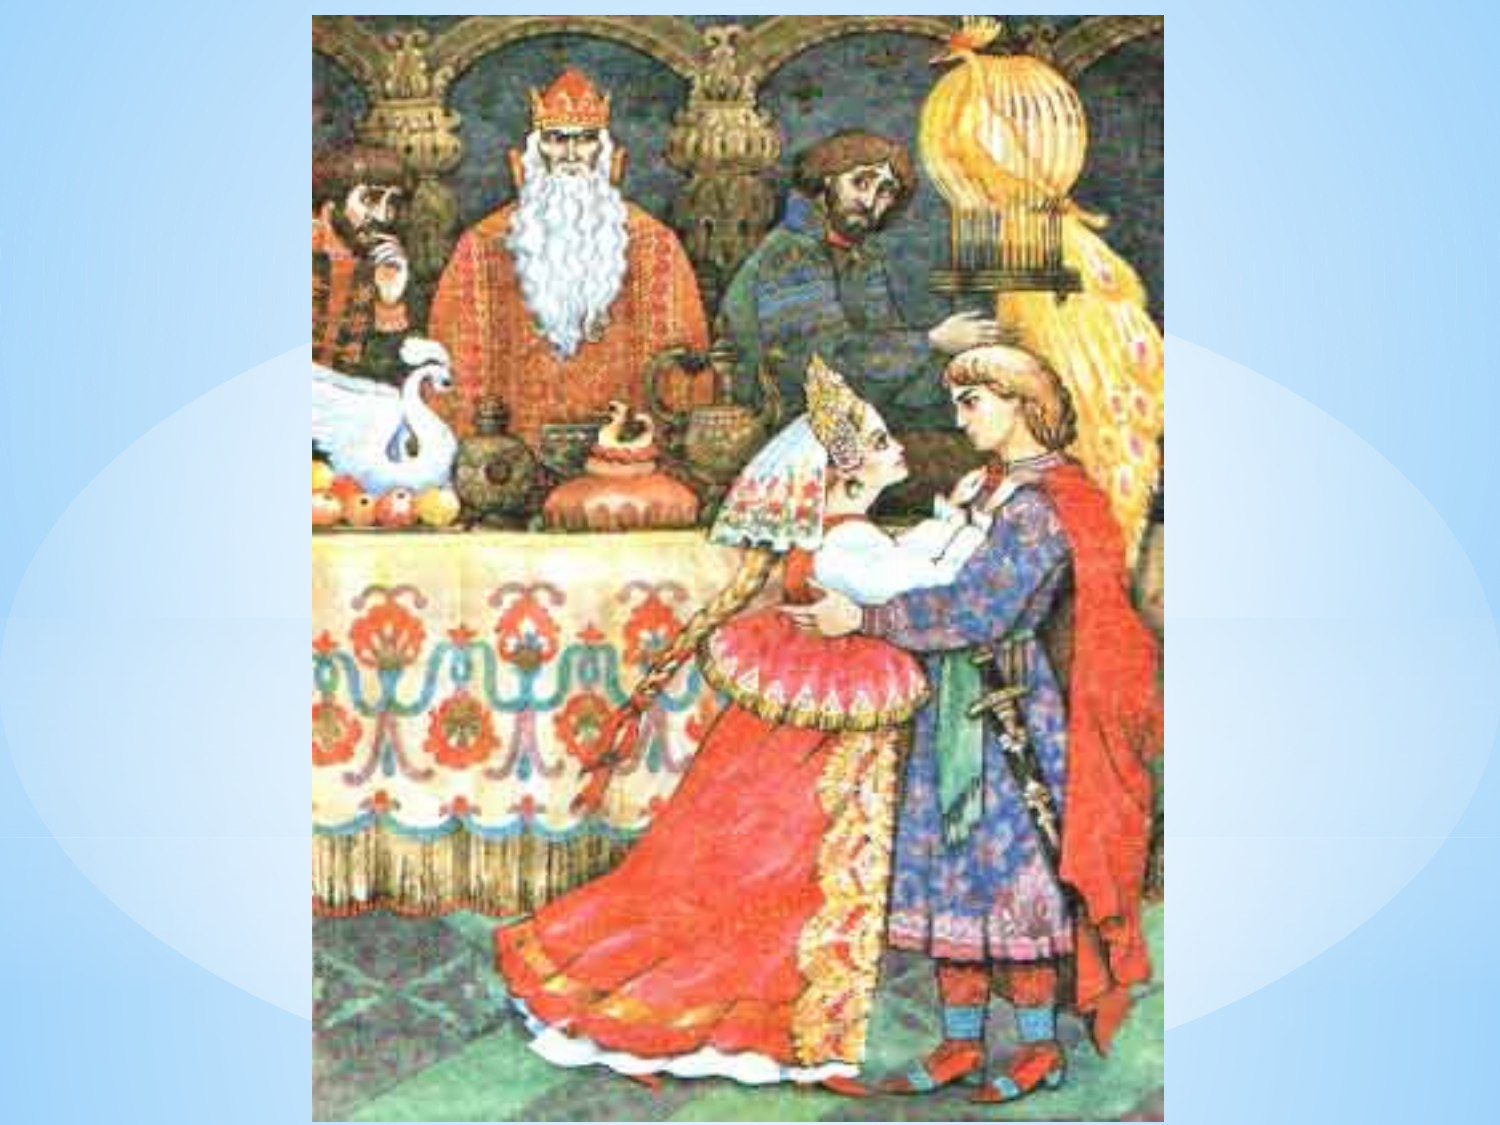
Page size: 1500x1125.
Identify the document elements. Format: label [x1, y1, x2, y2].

picture [312, 15, 1164, 1123]
